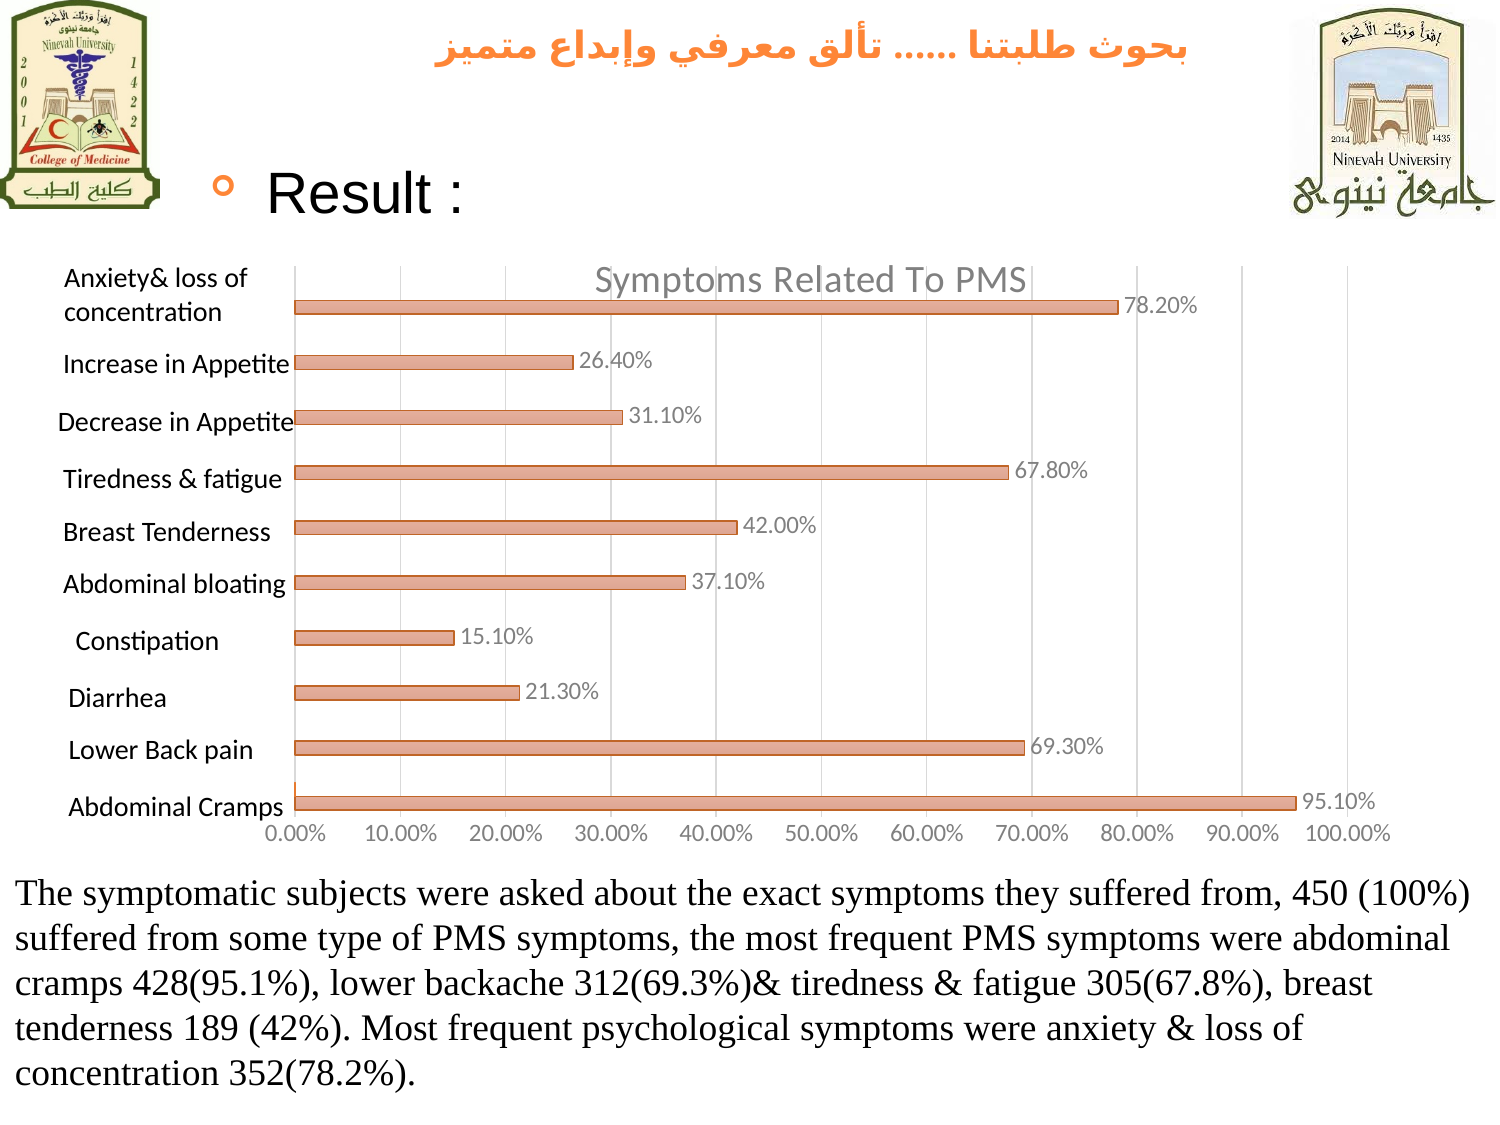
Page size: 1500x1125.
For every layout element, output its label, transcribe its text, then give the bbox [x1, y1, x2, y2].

text_box The symptomatic subjects were asked about the exact symptoms they suffered from, 450 (100%) suffered from some type of PMS symptoms, the most frequent PMS symptoms were abdominal cramps 428(95.1%), lower backache 312(69.3%)& tiredness & fatigue 305(67.8%), breast tenderness 189 (42%). Most frequent psychological symptoms were anxiety & loss of concentration 352(78.2%). [0, 860, 1500, 1100]
text_box Decrease in Appetite [43, 395, 264, 445]
text_box Constipation [53, 614, 264, 664]
text_box Lower Back pain [53, 724, 264, 807]
chart [264, 244, 1397, 901]
text_box Breast tenderness Anxiety& loss of concentration [49, 218, 336, 335]
picture [1289, 4, 1496, 219]
text_box Breast Tenderness [48, 505, 264, 554]
text_box Diarrhea [53, 671, 229, 721]
text_box Increase in Appetite [48, 337, 264, 387]
text_box Tiredness & fatigue [48, 453, 264, 502]
text_box Abdominal bloating [48, 557, 264, 607]
text_box Result : [195, 147, 952, 233]
picture [0, 0, 160, 209]
text_box Abdominal Cramps [53, 807, 264, 830]
text_box بحوث طلبتنا ...... تألق معرفي وإبداع متميز [364, 13, 1262, 74]
